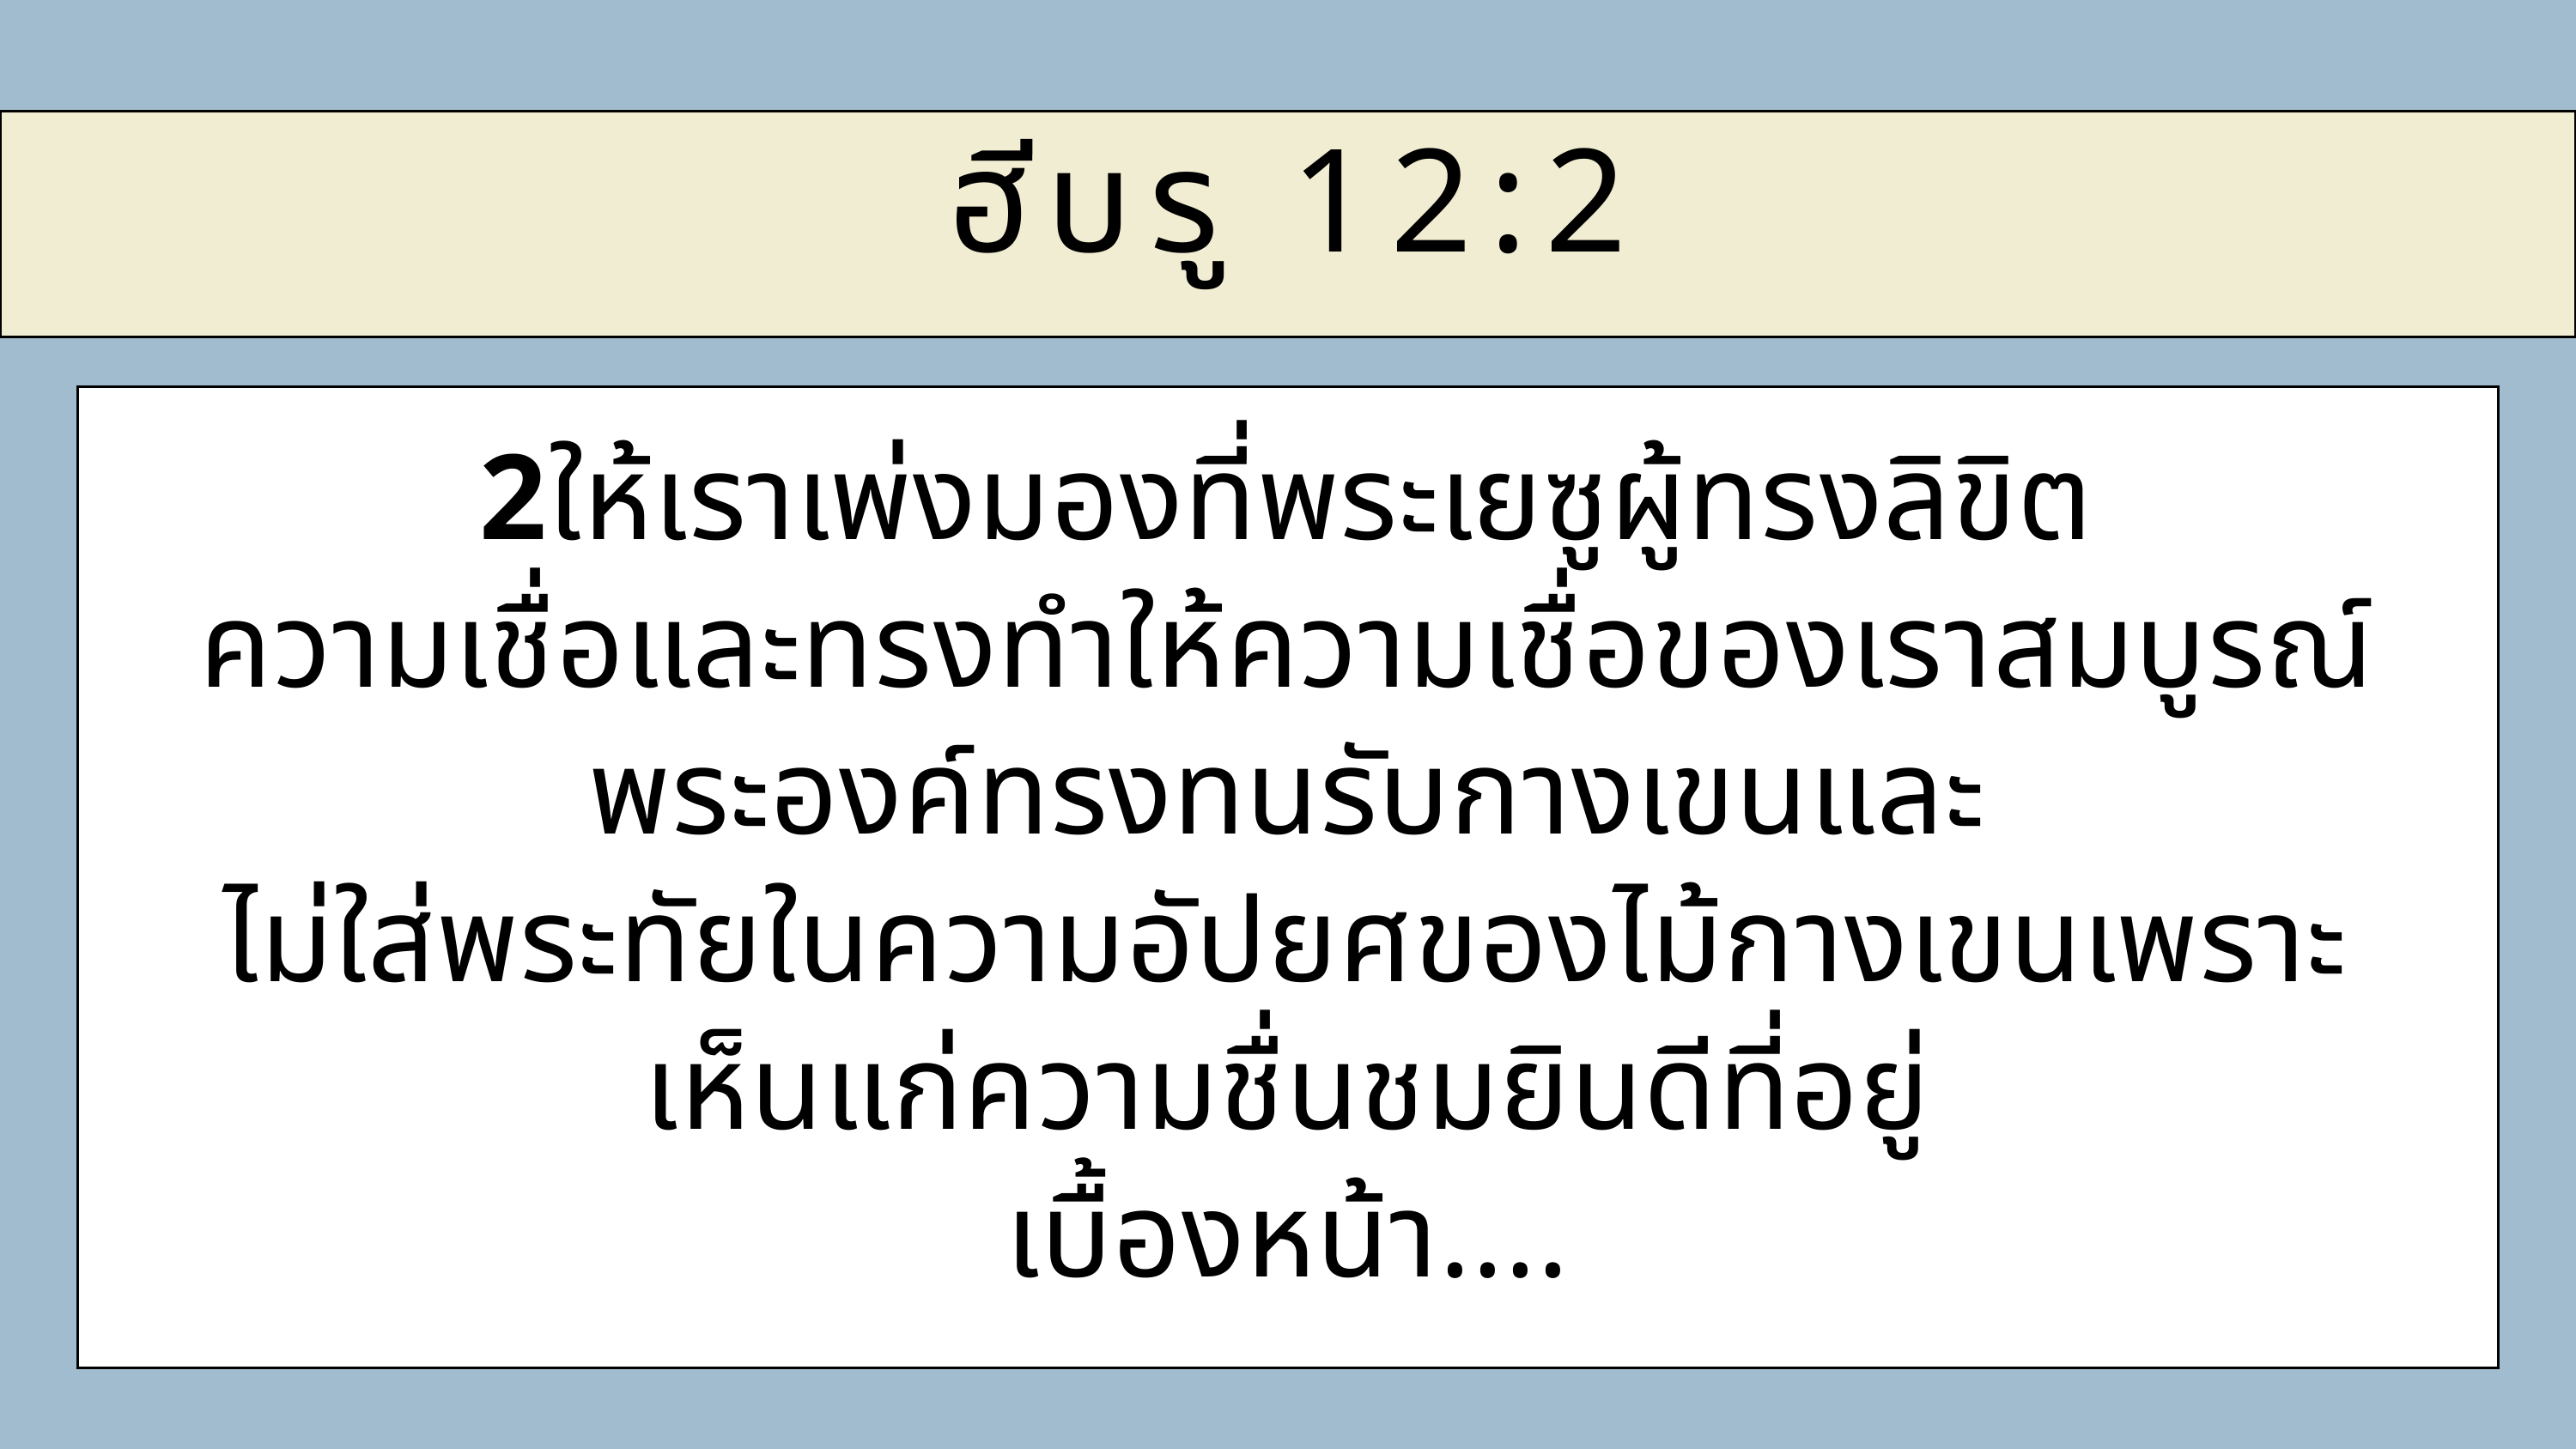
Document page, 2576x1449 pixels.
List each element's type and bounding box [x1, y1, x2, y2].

text_box [77, 386, 2499, 1368]
text_box [0, 111, 2576, 337]
